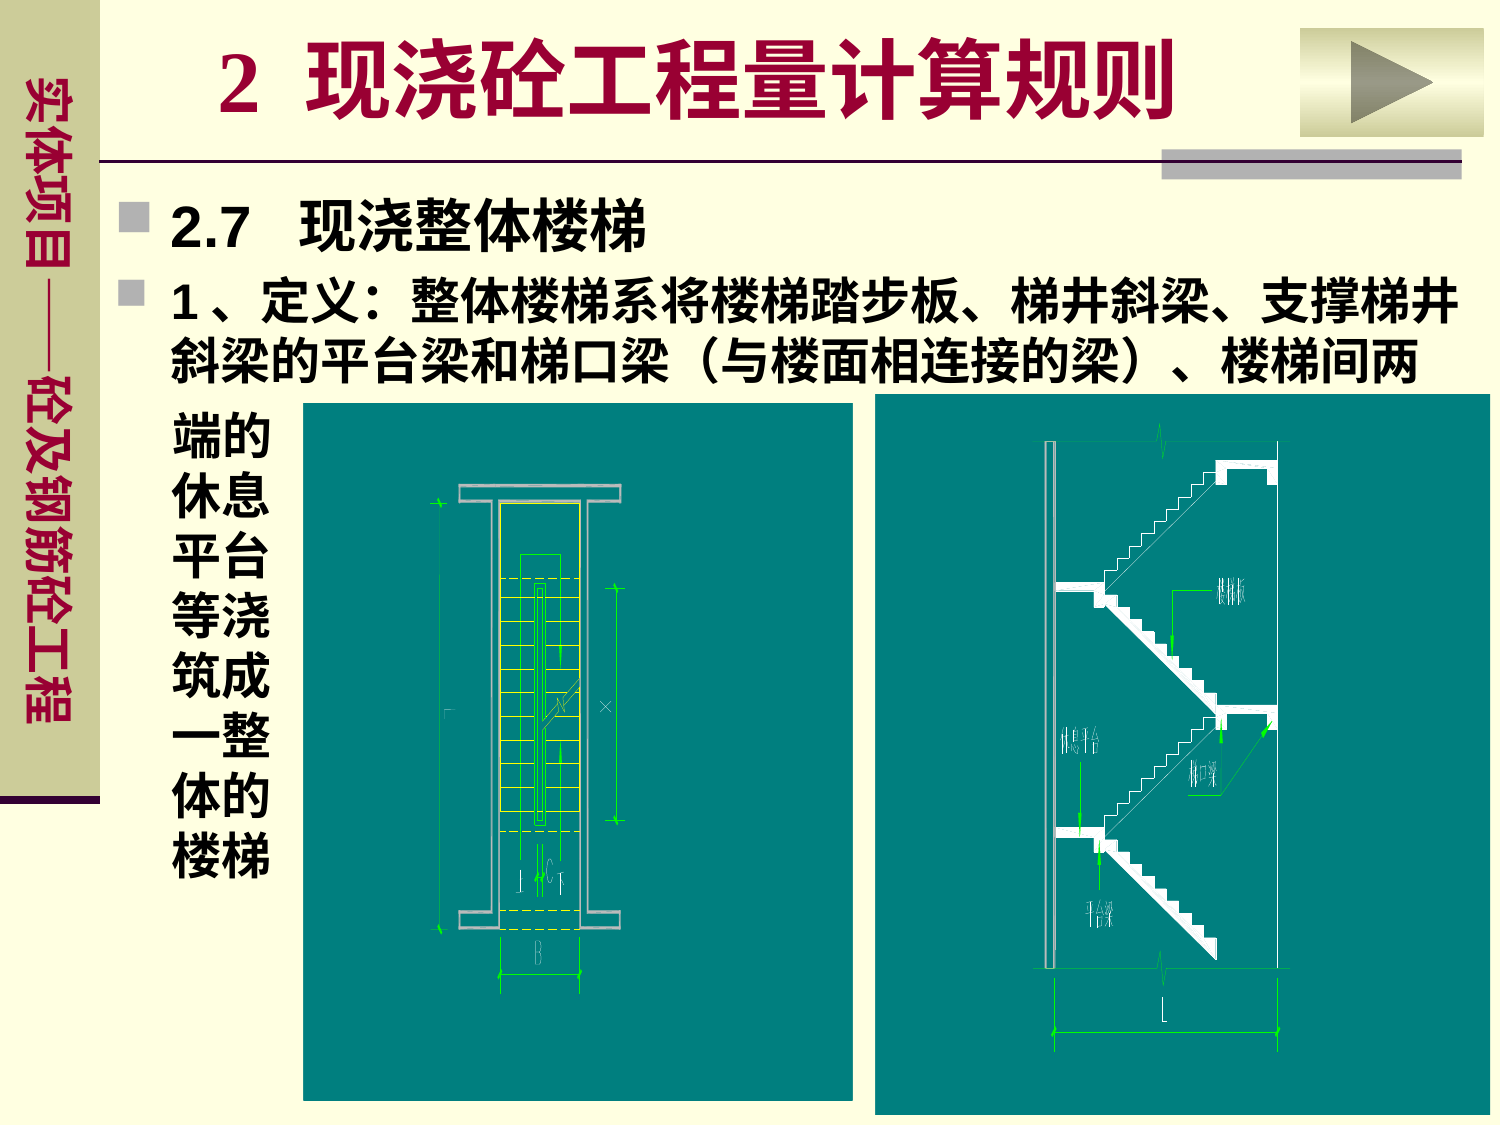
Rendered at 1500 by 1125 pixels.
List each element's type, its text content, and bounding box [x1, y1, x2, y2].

title 2 现浇砼工程量计算规则 [103, 8, 1293, 148]
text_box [874, 393, 1491, 1115]
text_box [303, 402, 853, 1101]
text_box 端的休息平台等浇筑成一整体的楼梯 [100, 397, 314, 905]
list 2.7 现浇整体楼梯 1、定义：整体楼梯系将楼梯踏步板、梯井斜梁、支撑梯井斜梁的平台梁和梯口梁（与楼面相连接的梁）、楼梯间两 [99, 181, 1481, 397]
